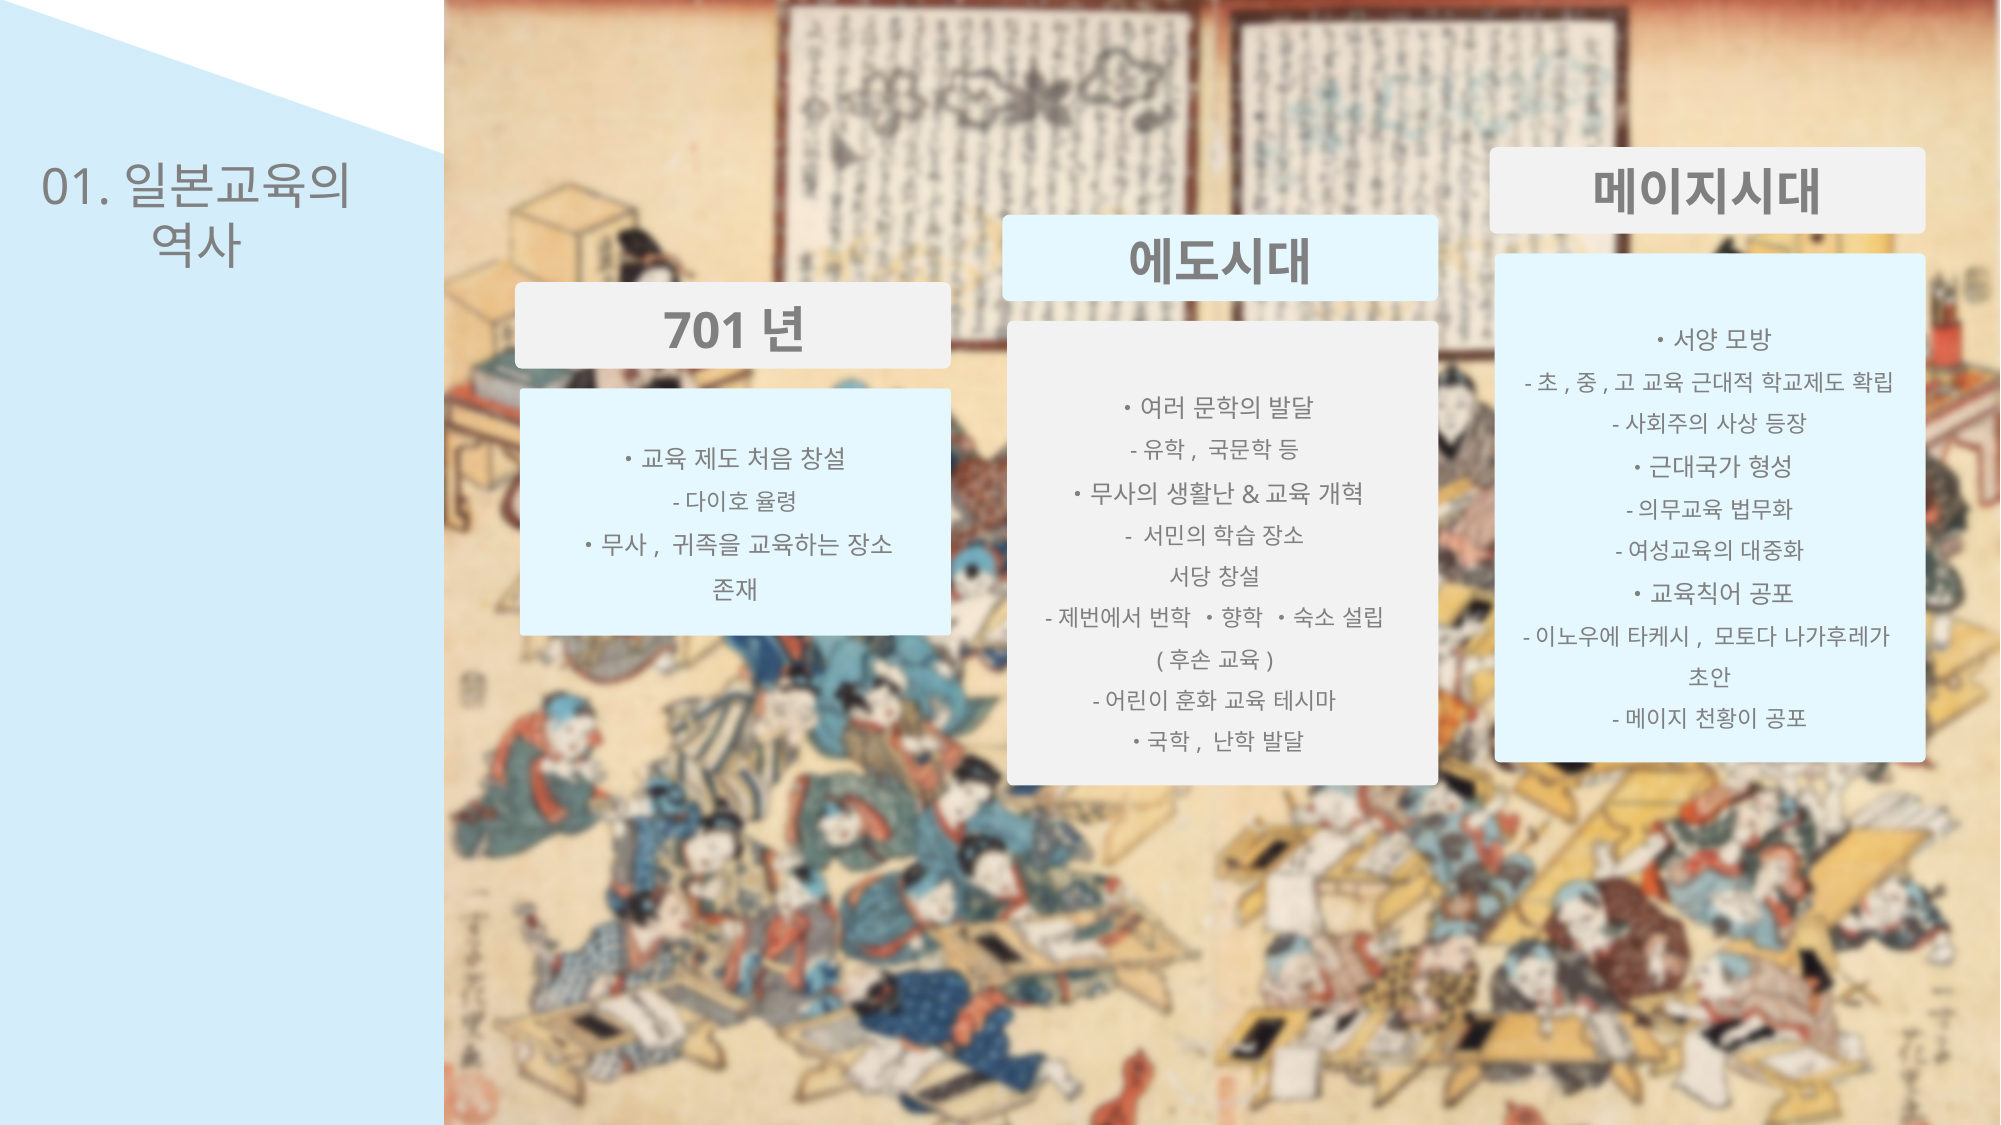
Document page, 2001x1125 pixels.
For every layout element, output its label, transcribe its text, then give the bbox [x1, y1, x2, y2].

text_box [514, 147, 1926, 786]
text_box 01.일본교육의 역사 [25, 147, 369, 282]
picture [0, 0, 2001, 1125]
